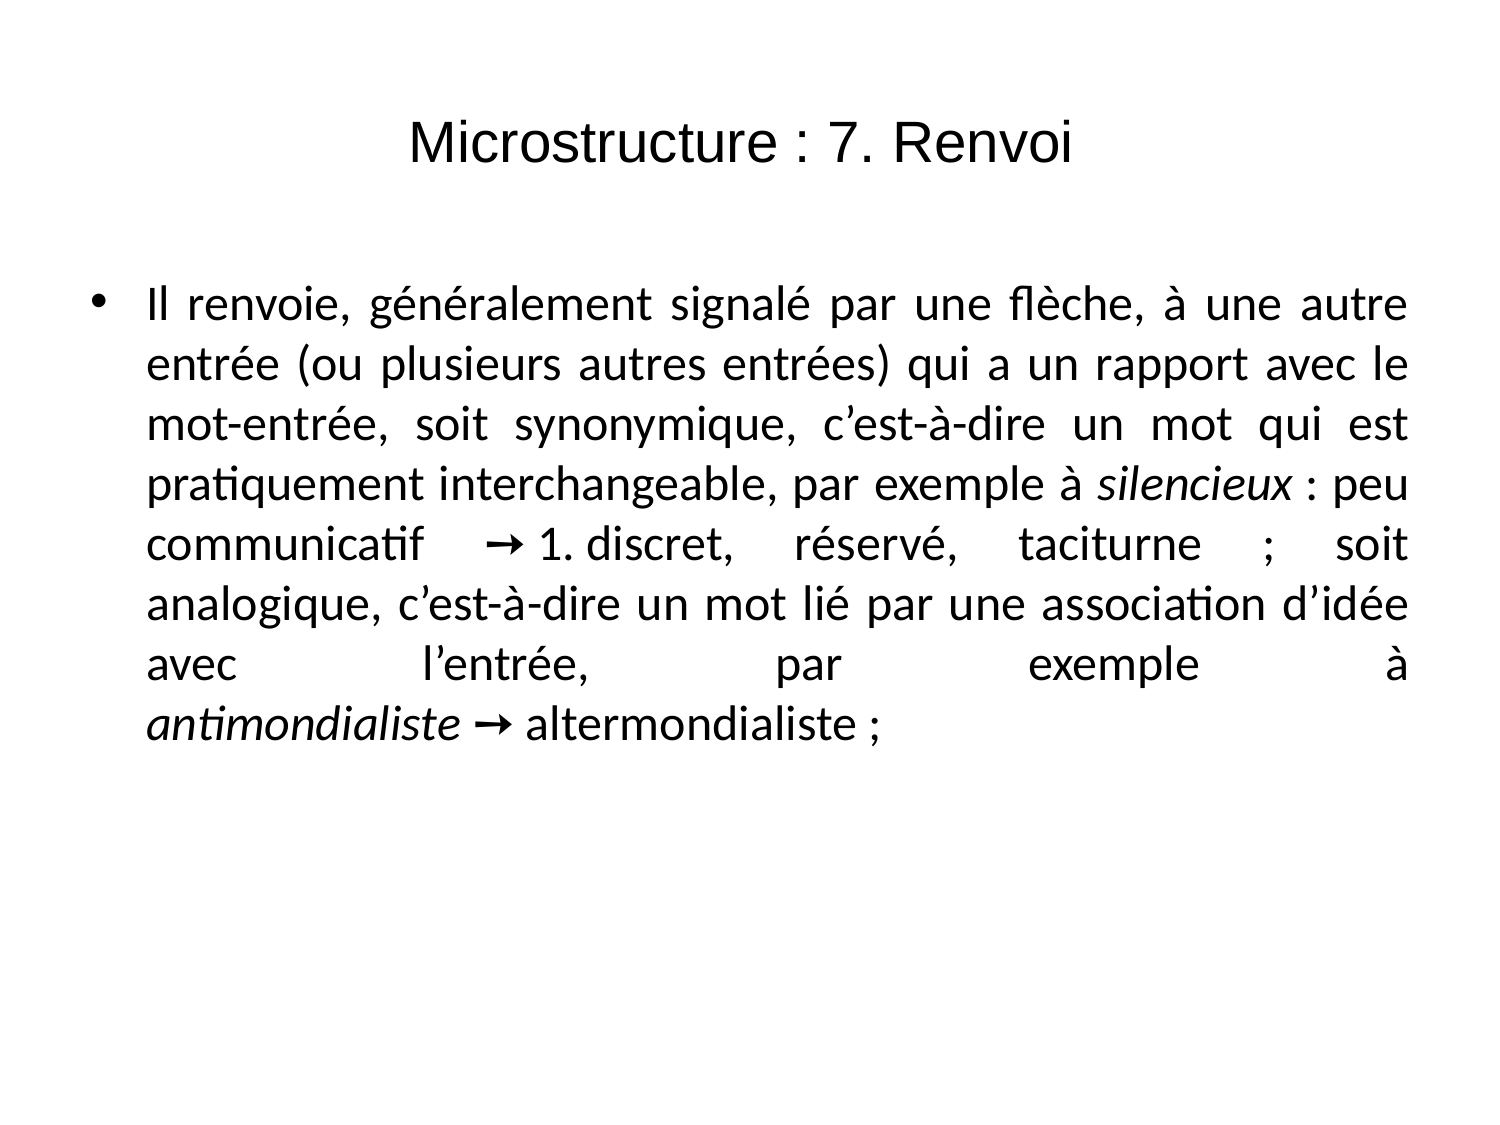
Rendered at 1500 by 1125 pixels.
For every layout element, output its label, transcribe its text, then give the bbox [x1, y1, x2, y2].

list Il renvoie, généralement signalé par une flèche, à une autre entrée (ou plusieurs autres entrées) qui a un rapport avec le mot-entrée, soit synonymique, c’est-à-dire un mot qui est pratiquement interchangeable, par exemple à silencieux : peu communicatif ➙ 1. discret, réservé, taciturne ; soit analogique, c’est-à-dire un mot lié par une association d’idée avec l’entrée, par exemple à antimondialiste ➙ altermondialiste ; [75, 262, 1425, 1005]
title Microstructure : 7. Renvoi [75, 45, 1425, 233]
